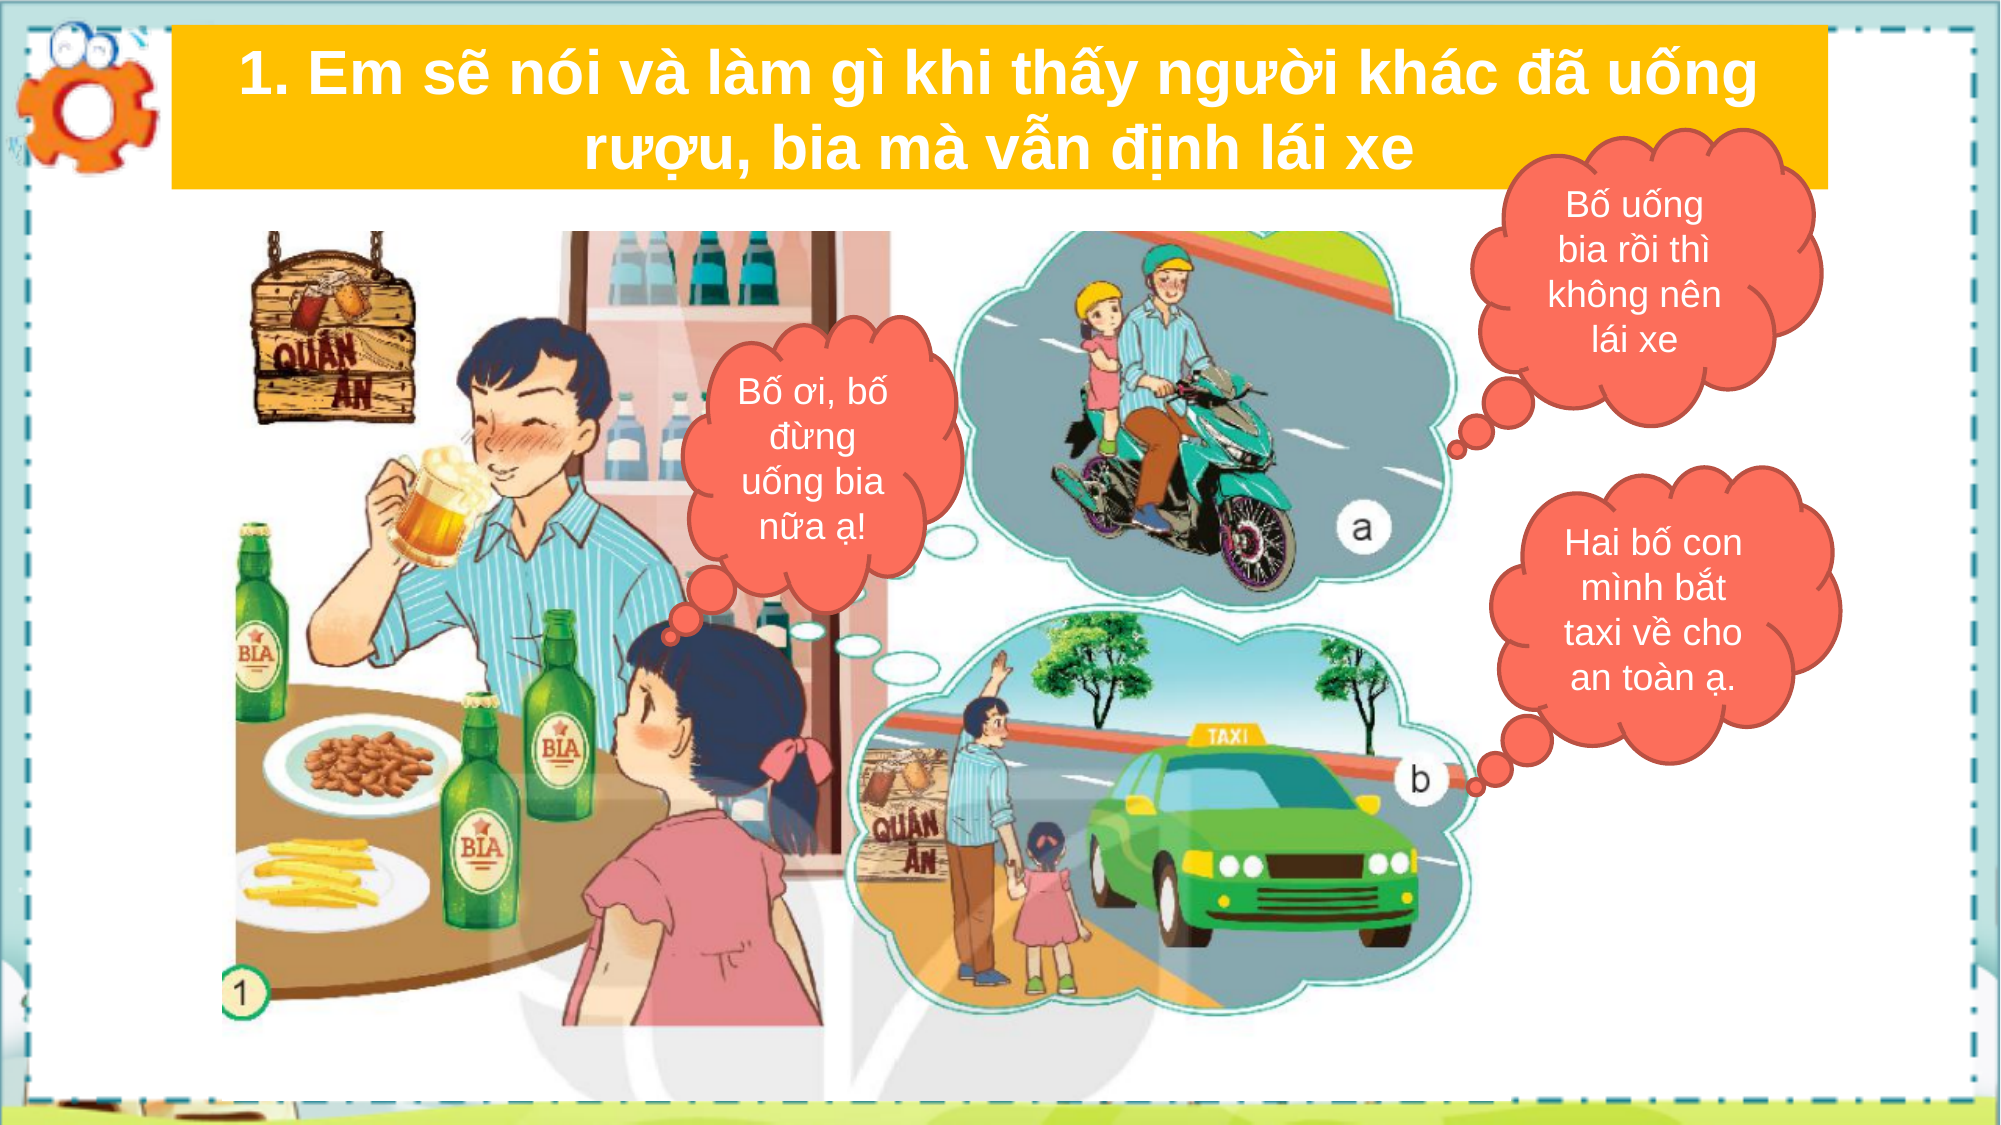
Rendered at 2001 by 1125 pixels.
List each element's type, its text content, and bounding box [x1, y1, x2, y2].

text_box Bố uống bia rồi thì không nên lái xe [1493, 127, 1824, 429]
text_box 1. Em sẽ nói và làm gì khi thấy người khác đã uống rượu, bia mà vẫn định lái xe [176, 24, 1829, 190]
picture [0, 0, 2001, 1125]
text_box Hai bố con mình bắt taxi về cho an toàn ạ. [1516, 465, 1843, 768]
